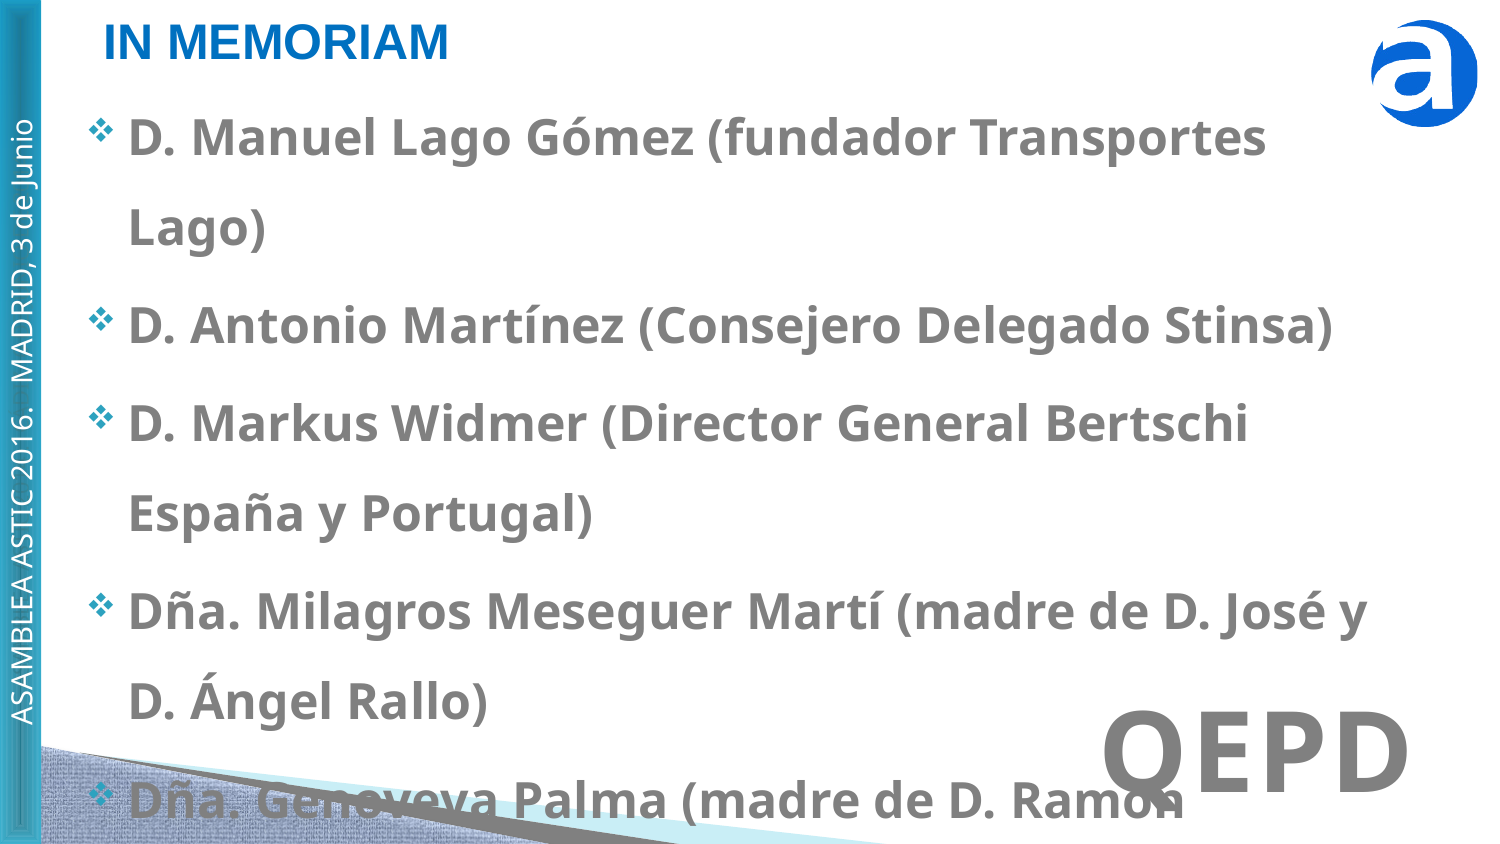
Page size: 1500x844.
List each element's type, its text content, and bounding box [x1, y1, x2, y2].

picture [1404, 20, 1478, 127]
text_box QEPD [1083, 671, 1430, 822]
title IN MEMORIAM [88, 0, 1439, 80]
list D. Manuel Lago Gómez (fundador Transportes Lago) D. Antonio Martínez (Consejero Delegado Stinsa) D. Markus Widmer (Director General Bertschi España y Portugal) Dña. Milagros Meseguer Martí (madre de D. José y D. Ángel Rallo) Dña. Genoveva Palma (madre de D. Ramón Valdivia) D. José Llácer Cañamás (cofundador Grupo Llácer y Navarro) Dña. Rosa Andrés (esposa D. Antonio Mazo) [53, 67, 1404, 645]
